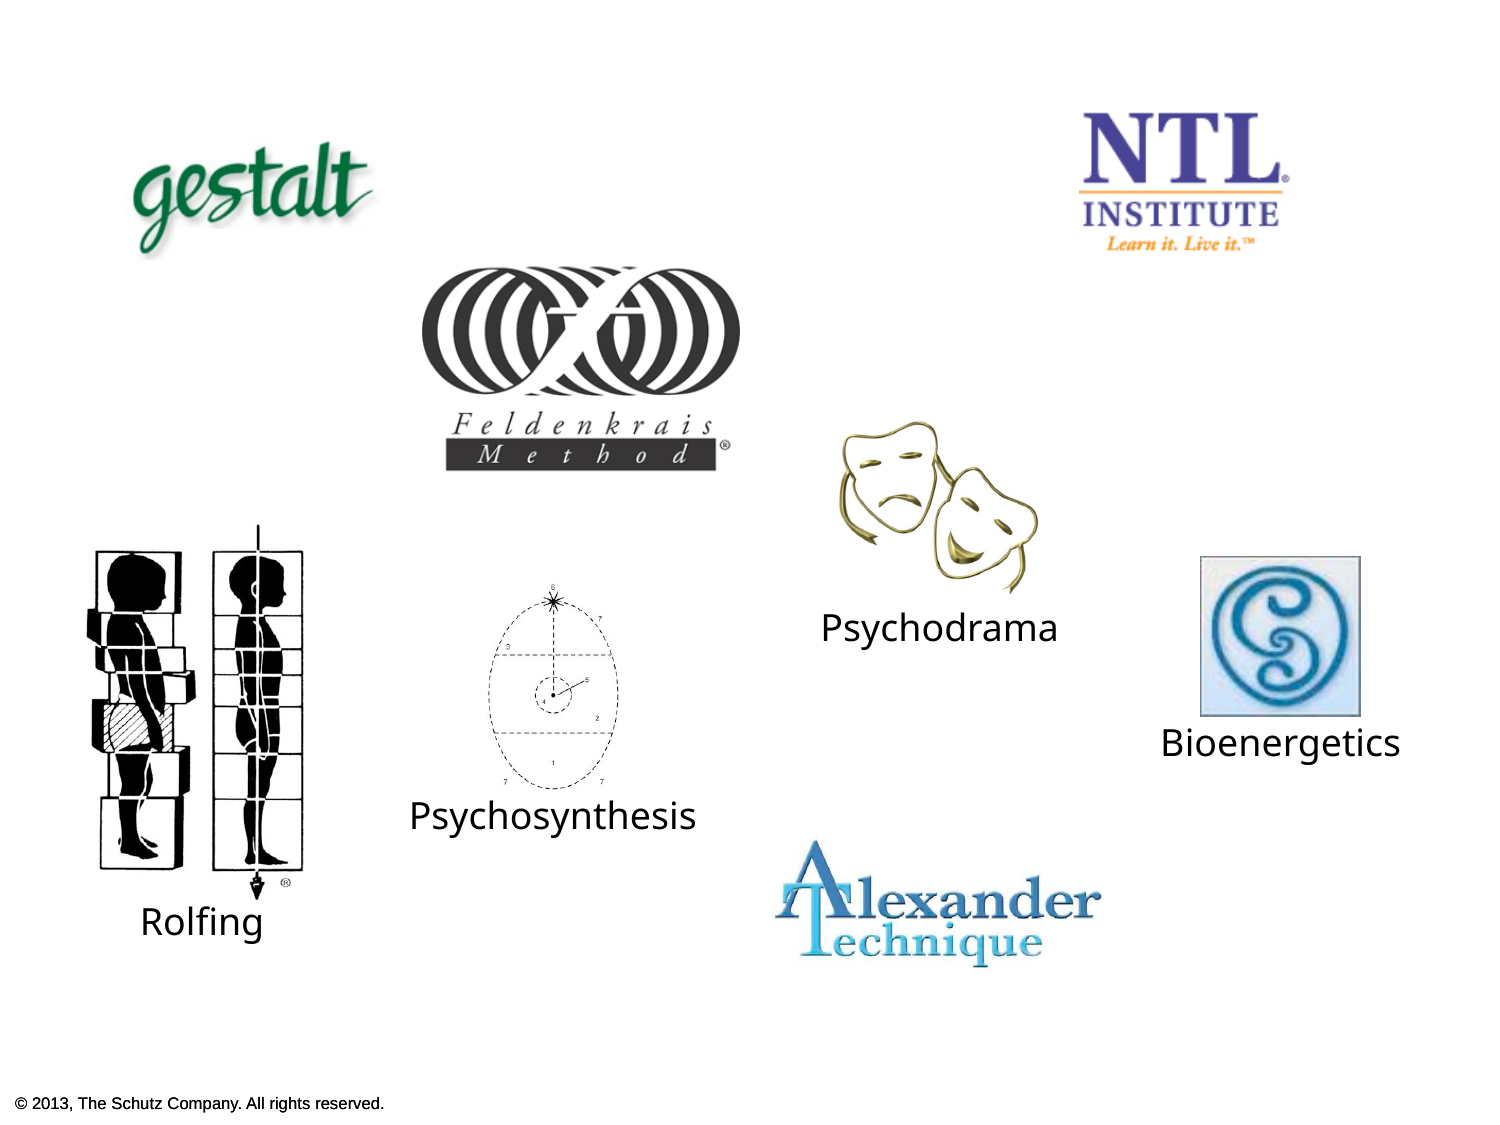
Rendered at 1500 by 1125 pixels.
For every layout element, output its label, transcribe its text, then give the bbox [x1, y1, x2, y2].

text_box Rolfing [124, 912, 280, 952]
picture [487, 582, 619, 790]
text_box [124, 135, 396, 261]
text_box Psychosynthesis [393, 783, 713, 845]
picture [772, 555, 1461, 1019]
picture [74, 520, 305, 907]
text_box Psychodrama [805, 595, 1075, 658]
picture [1078, 112, 1290, 252]
picture [422, 191, 1061, 609]
text_box © 2013, The Schutz Company. All rights reserved. [0, 1084, 1500, 1122]
